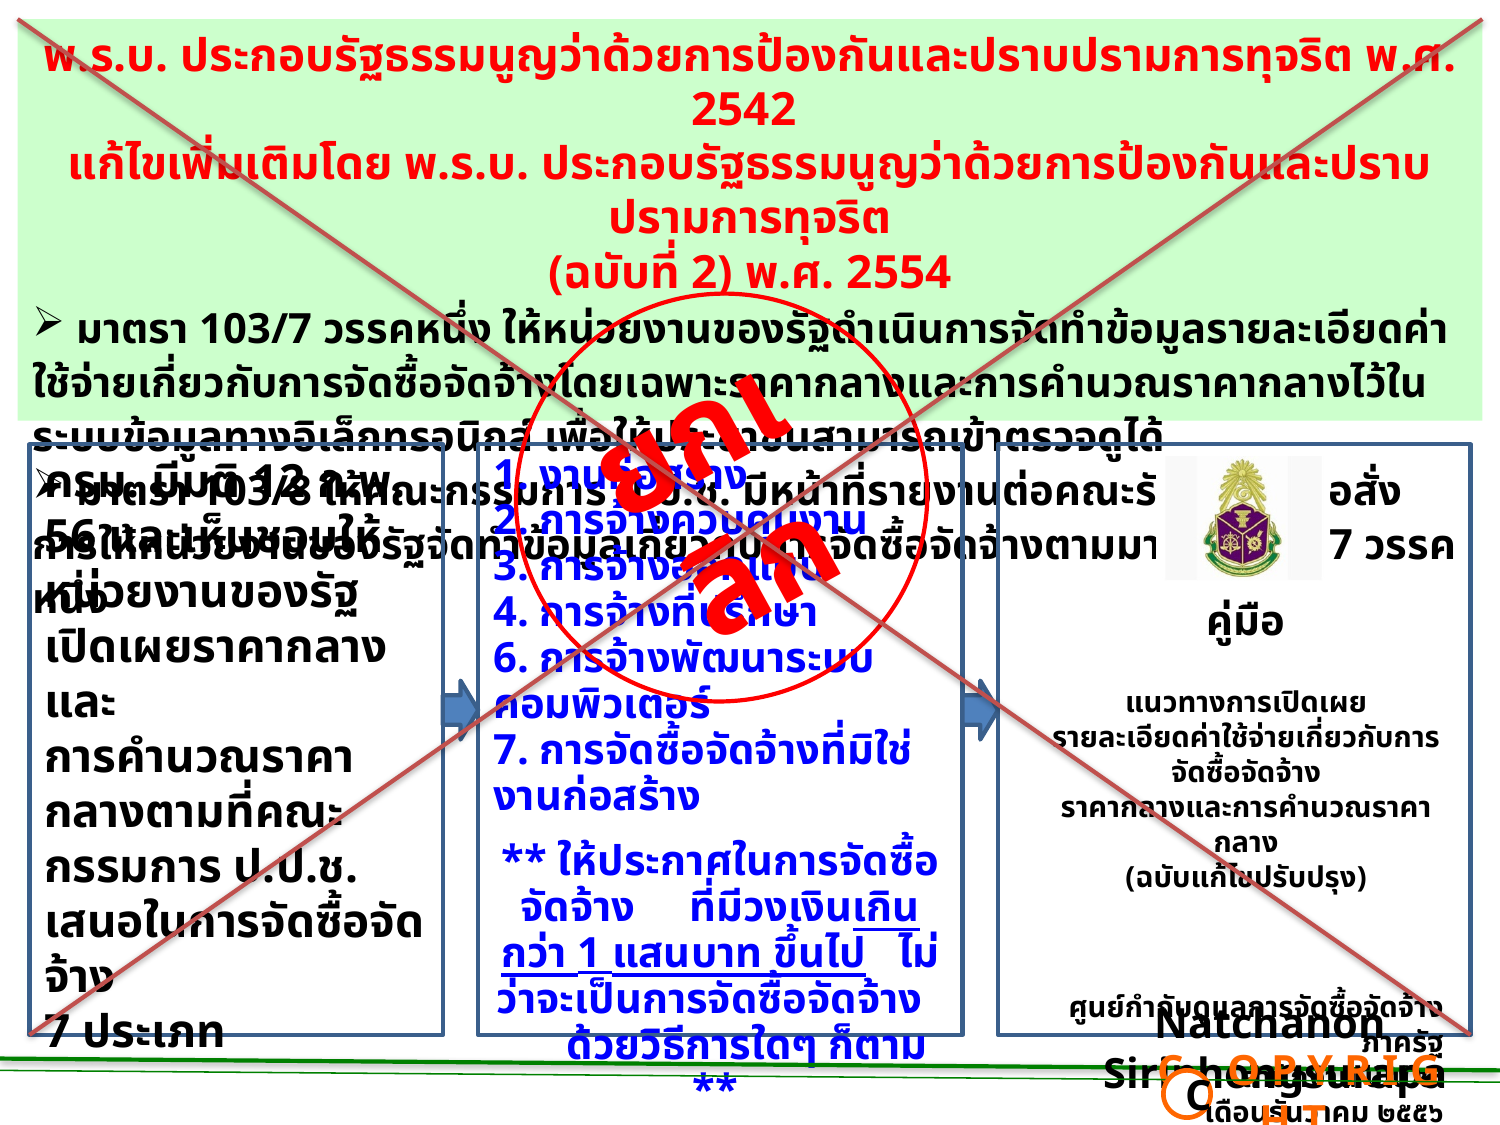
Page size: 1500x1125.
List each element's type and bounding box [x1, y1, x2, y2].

text_box [17, 18, 29, 1036]
text_box [29, 18, 1483, 1036]
text_box [0, 1022, 1500, 1118]
